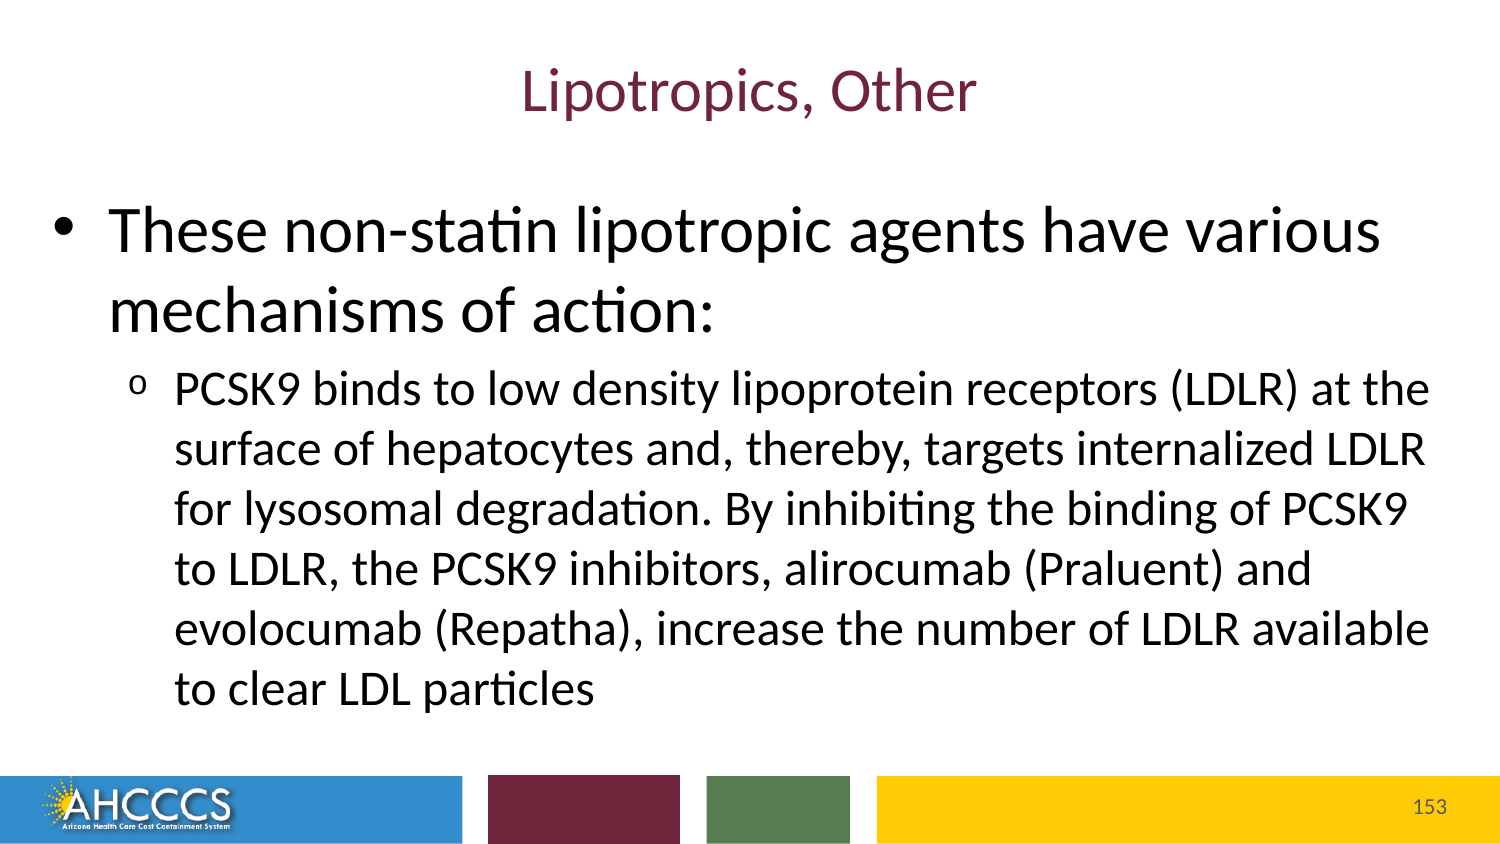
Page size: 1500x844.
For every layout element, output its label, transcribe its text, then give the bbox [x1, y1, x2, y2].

picture [42, 776, 230, 830]
list These non-statin lipotropic agents have various mechanisms of action: PCSK9 binds to low density lipoprotein receptors (LDLR) at the surface of hepatocytes and, thereby, targets internalized LDLR for lysosomal degradation. By inhibiting the binding of PCSK9 to LDLR, the PCSK9 inhibitors, alirocumab (Praluent) and evolocumab (Repatha), increase the number of LDLR available to clear LDL particles [37, 178, 1463, 741]
title Lipotropics, Other [75, 22, 1425, 163]
